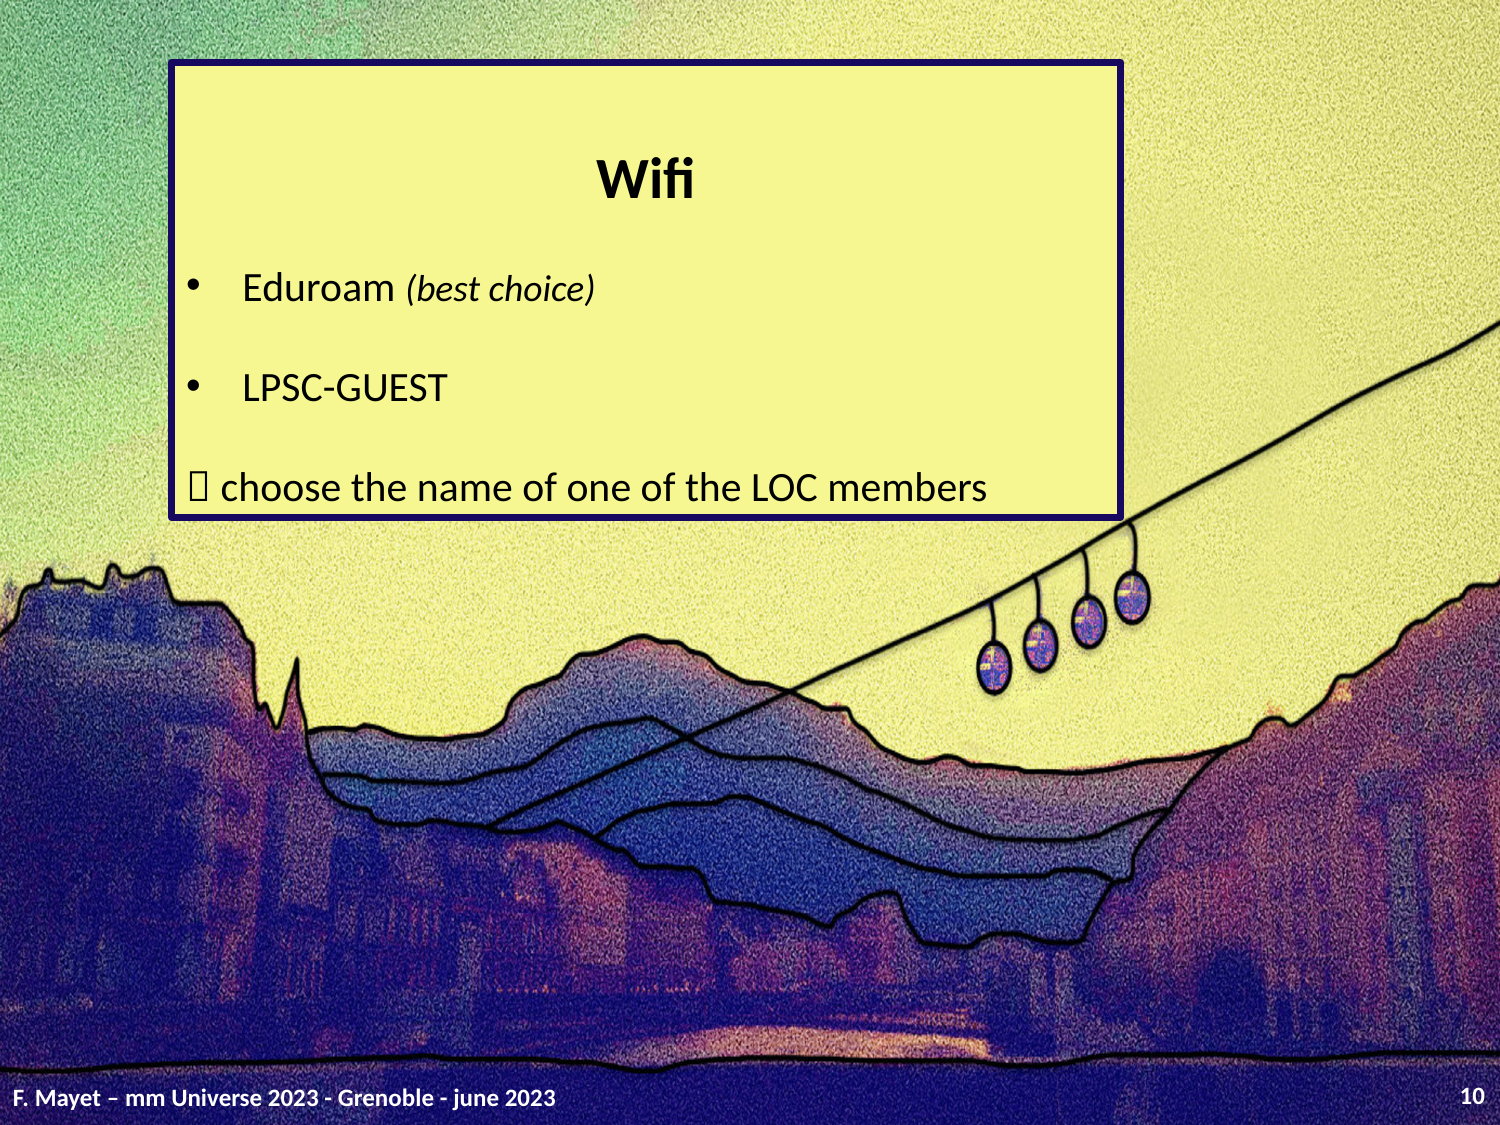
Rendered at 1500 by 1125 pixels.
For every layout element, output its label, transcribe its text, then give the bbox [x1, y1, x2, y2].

picture [0, 0, 1500, 1125]
slide_number 10 [1162, 1065, 1500, 1125]
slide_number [0, 1066, 594, 1125]
text_box Wifi Eduroam (best choice) LPSC-GUEST  choose the name of one of the LOC members [171, 62, 1121, 518]
